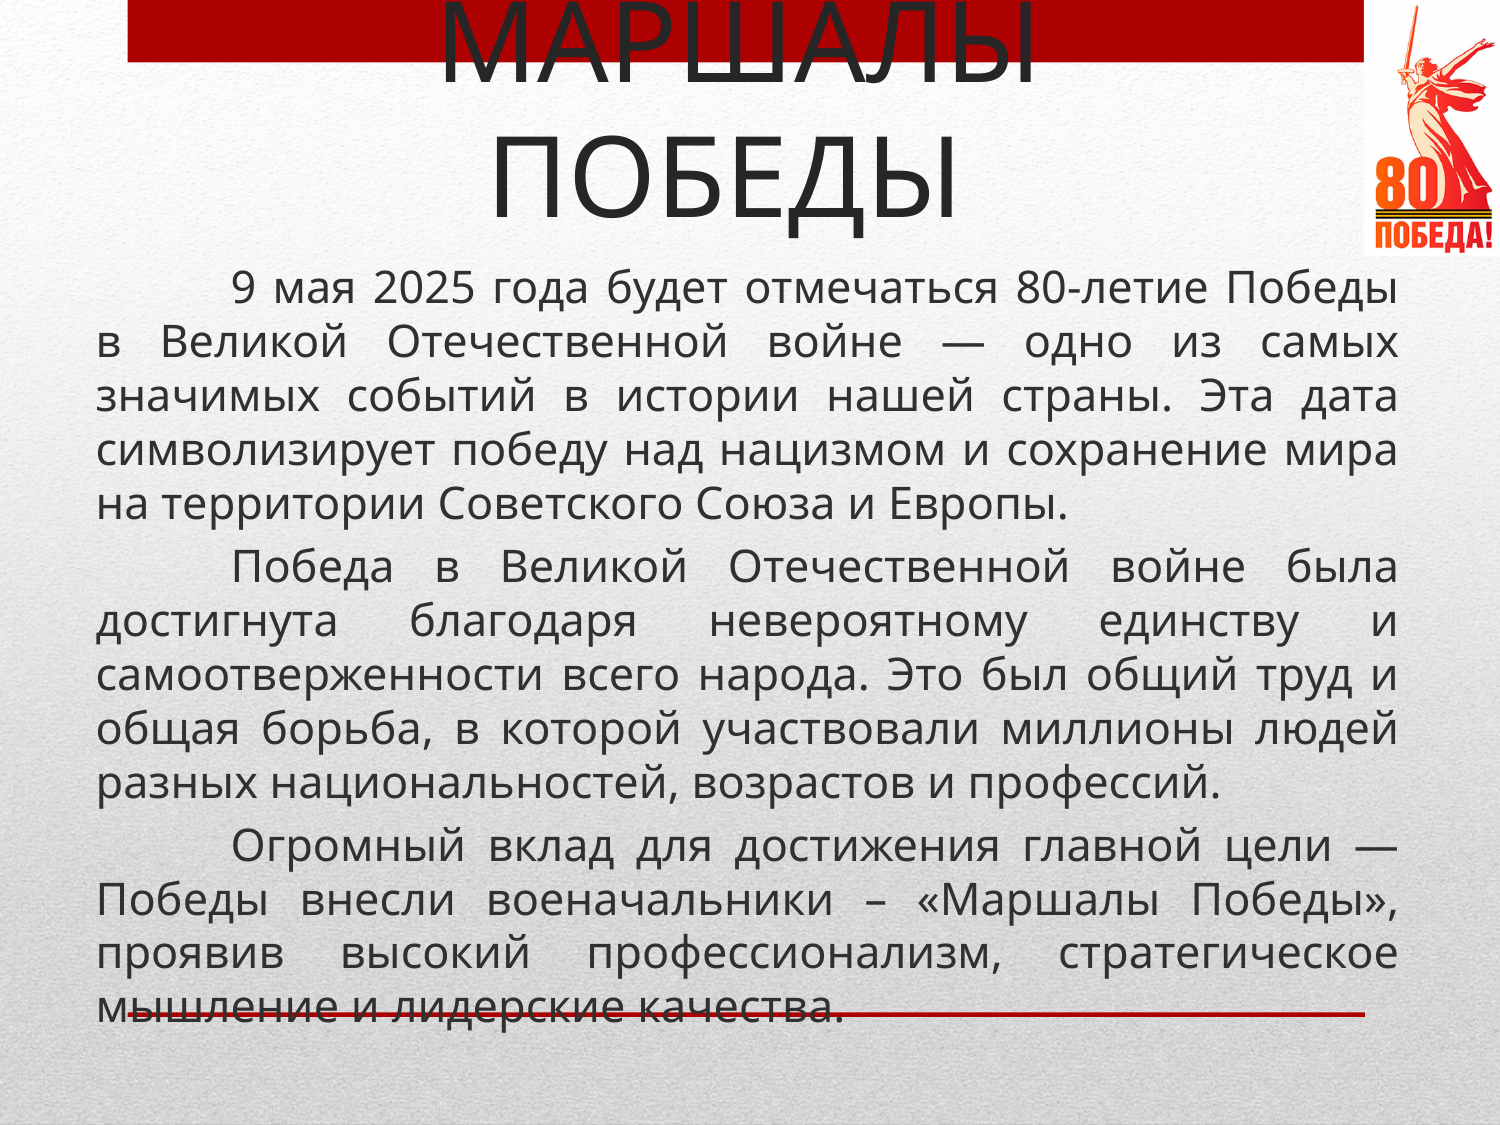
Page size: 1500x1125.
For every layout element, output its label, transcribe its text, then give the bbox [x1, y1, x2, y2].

title МАРШАЛЫ ПОБЕДЫ [183, 51, 1296, 243]
list 9 мая 2025 года будет отмечаться 80-летие Победы в Великой Отечественной войне — одно из самых значимых событий в истории нашей страны. Эта дата символизирует победу над нацизмом и сохранение мира на территории Советского Союза и Европы. Победа в Великой Отечественной войне была достигнута благодаря невероятному единству и самоотверженности всего народа. Это был общий труд и общая борьба, в которой участвовали миллионы людей разных национальностей, возрастов и профессий. Огромный вклад для достижения главной цели — Победы внесли военачальники – «Маршалы Победы», проявив высокий профессионализм, стратегическое мышление и лидерские качества. [80, 243, 1416, 1047]
picture [1362, 0, 1500, 257]
